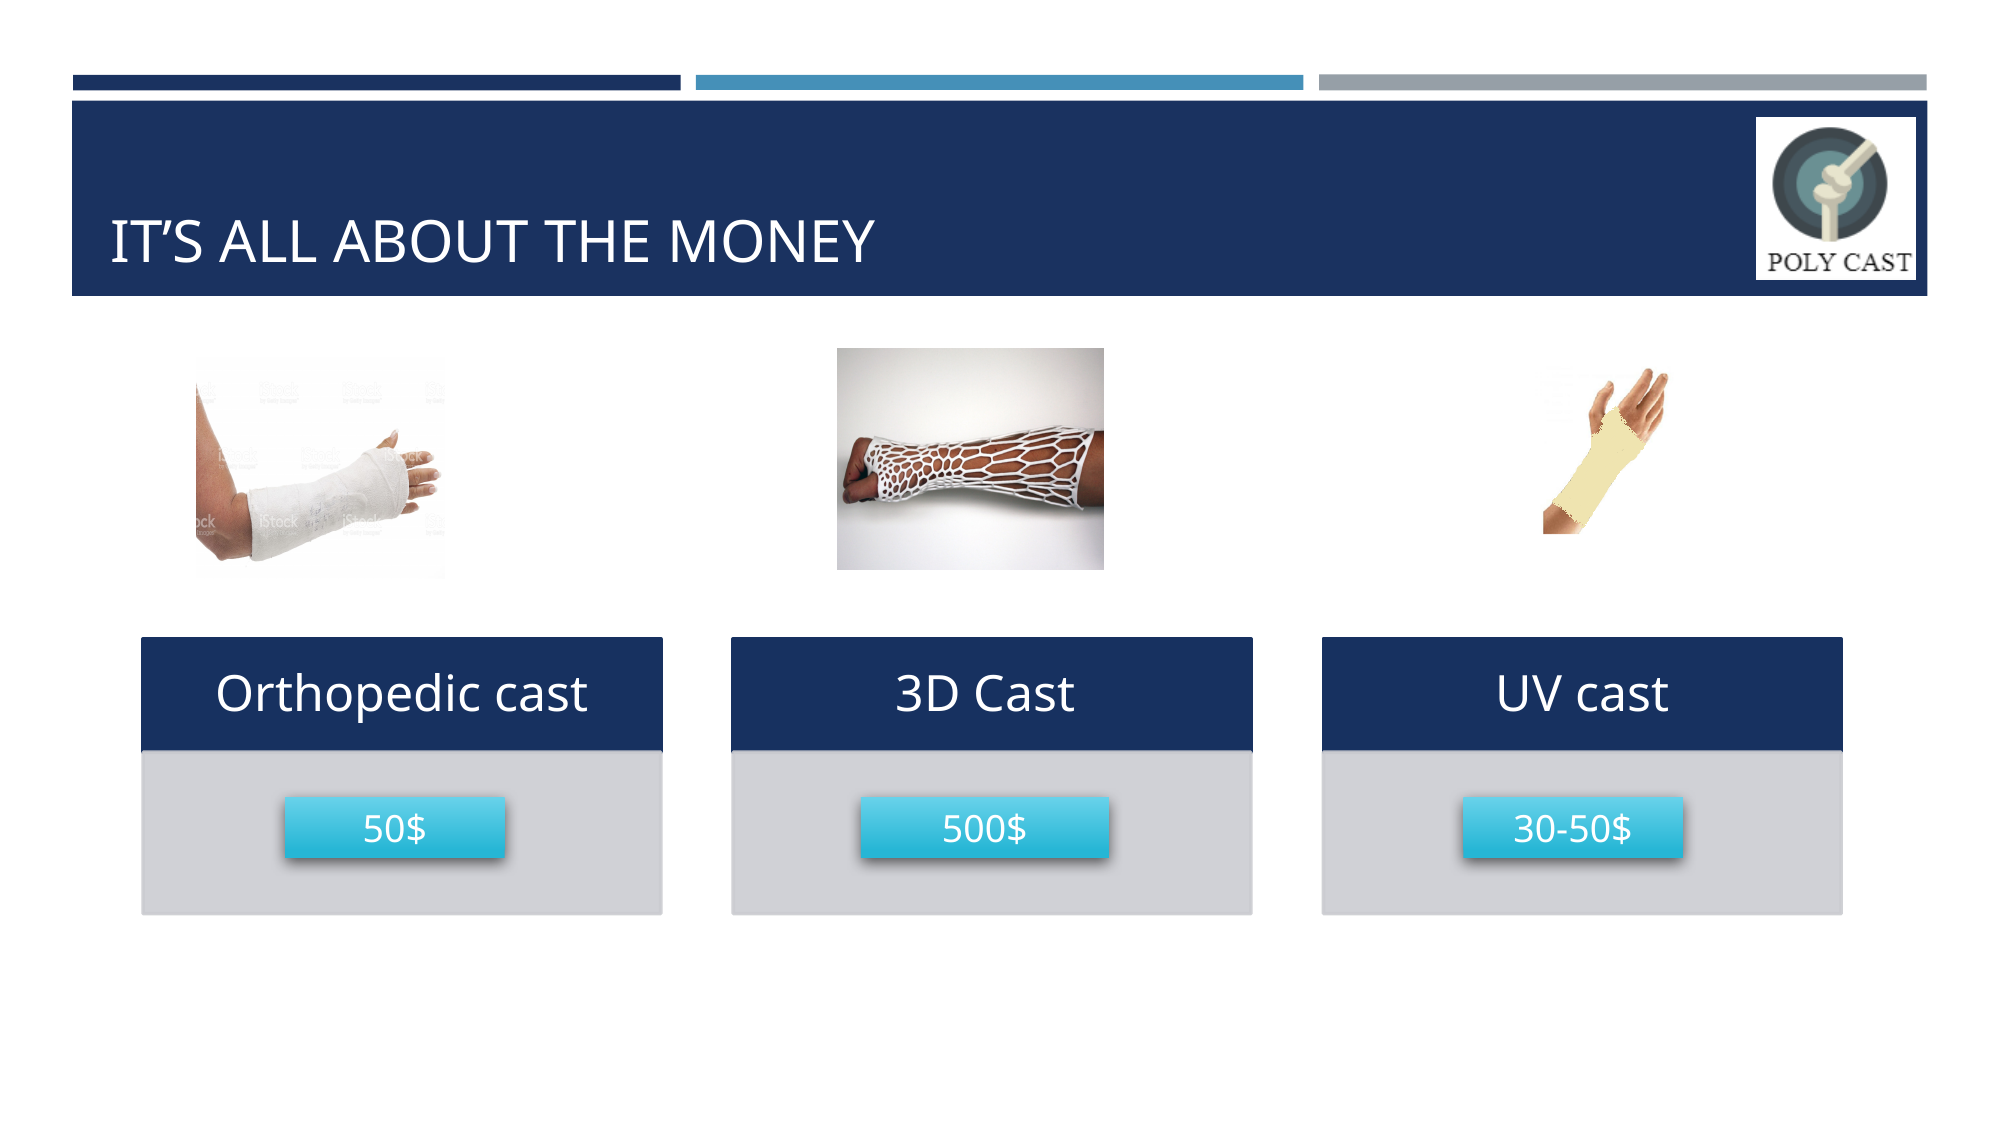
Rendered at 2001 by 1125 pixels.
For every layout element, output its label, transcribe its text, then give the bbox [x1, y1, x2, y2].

title IT’S ALL ABOUT THE MONEY [95, 115, 1756, 282]
picture [1496, 343, 1721, 583]
picture [837, 348, 1105, 570]
picture [196, 357, 445, 580]
picture [1755, 117, 1917, 280]
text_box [142, 638, 1842, 914]
